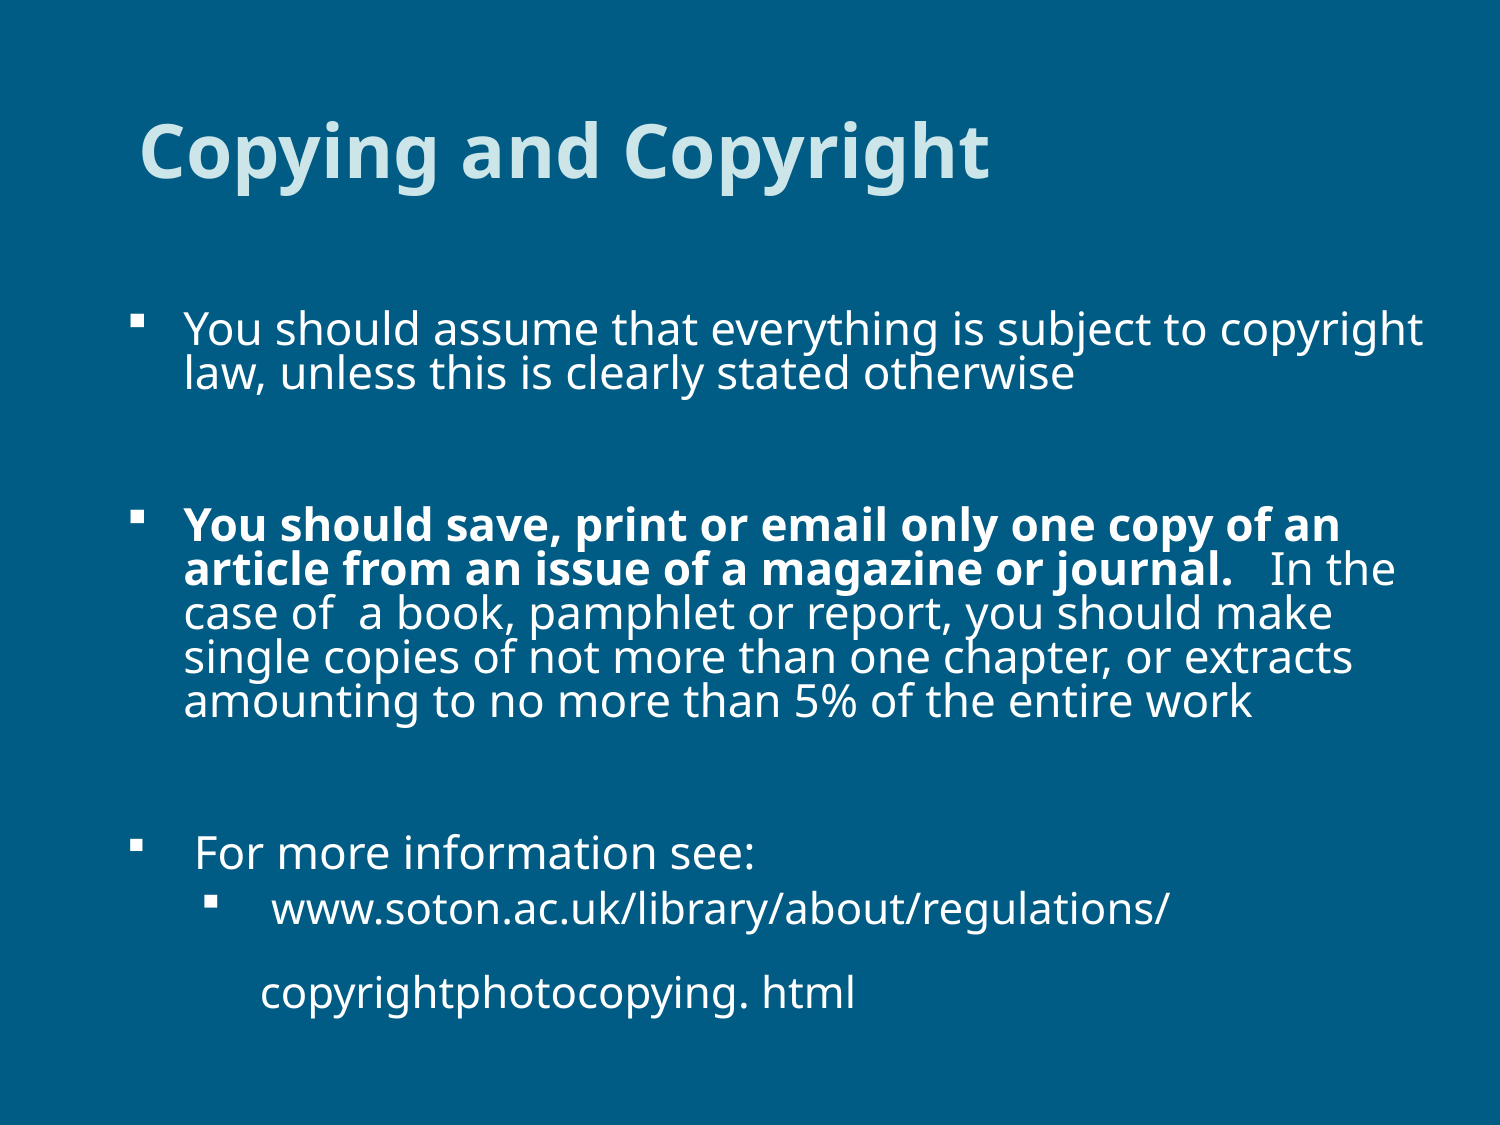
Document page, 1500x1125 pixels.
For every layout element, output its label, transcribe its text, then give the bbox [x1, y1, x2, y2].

text_box Copying and Copyright [123, 54, 1474, 243]
text_box You should assume that everything is subject to copyright law, unless this is clearly stated otherwise You should save, print or email only one copy of an article from an issue of a magazine or journal. In the case of a book, pamphlet or report, you should make single copies of not more than one chapter, or extracts amounting to no more than 5% of the entire work For more information see: www.soton.ac.uk/library/about/regulations/ copyrightphotocopying. html [112, 243, 1463, 1082]
